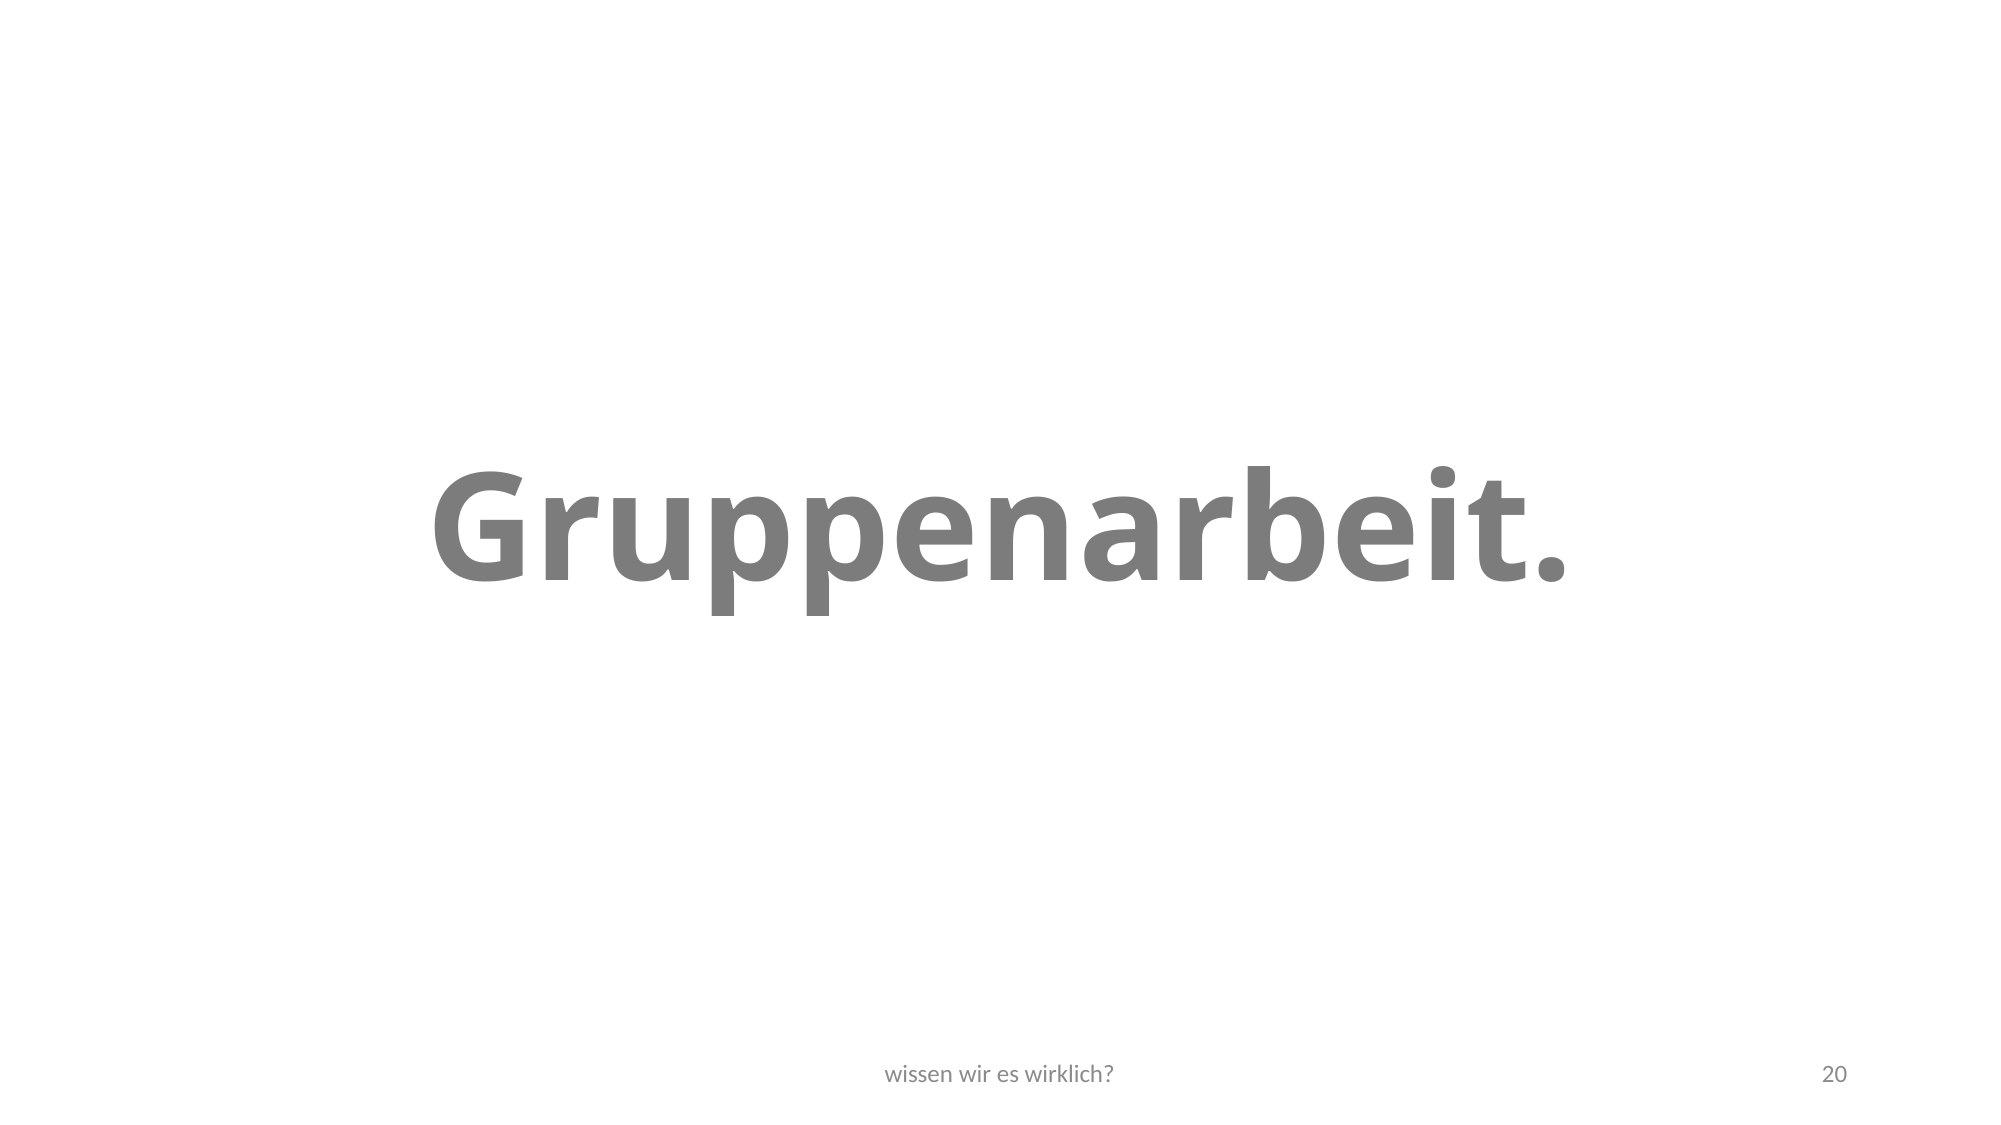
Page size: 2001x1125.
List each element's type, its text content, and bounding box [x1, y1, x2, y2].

title Gruppenarbeit. [0, 423, 2000, 641]
slide_number 20 [1412, 1042, 1863, 1103]
footer wissen wir es wirklich? [662, 1042, 1338, 1103]
